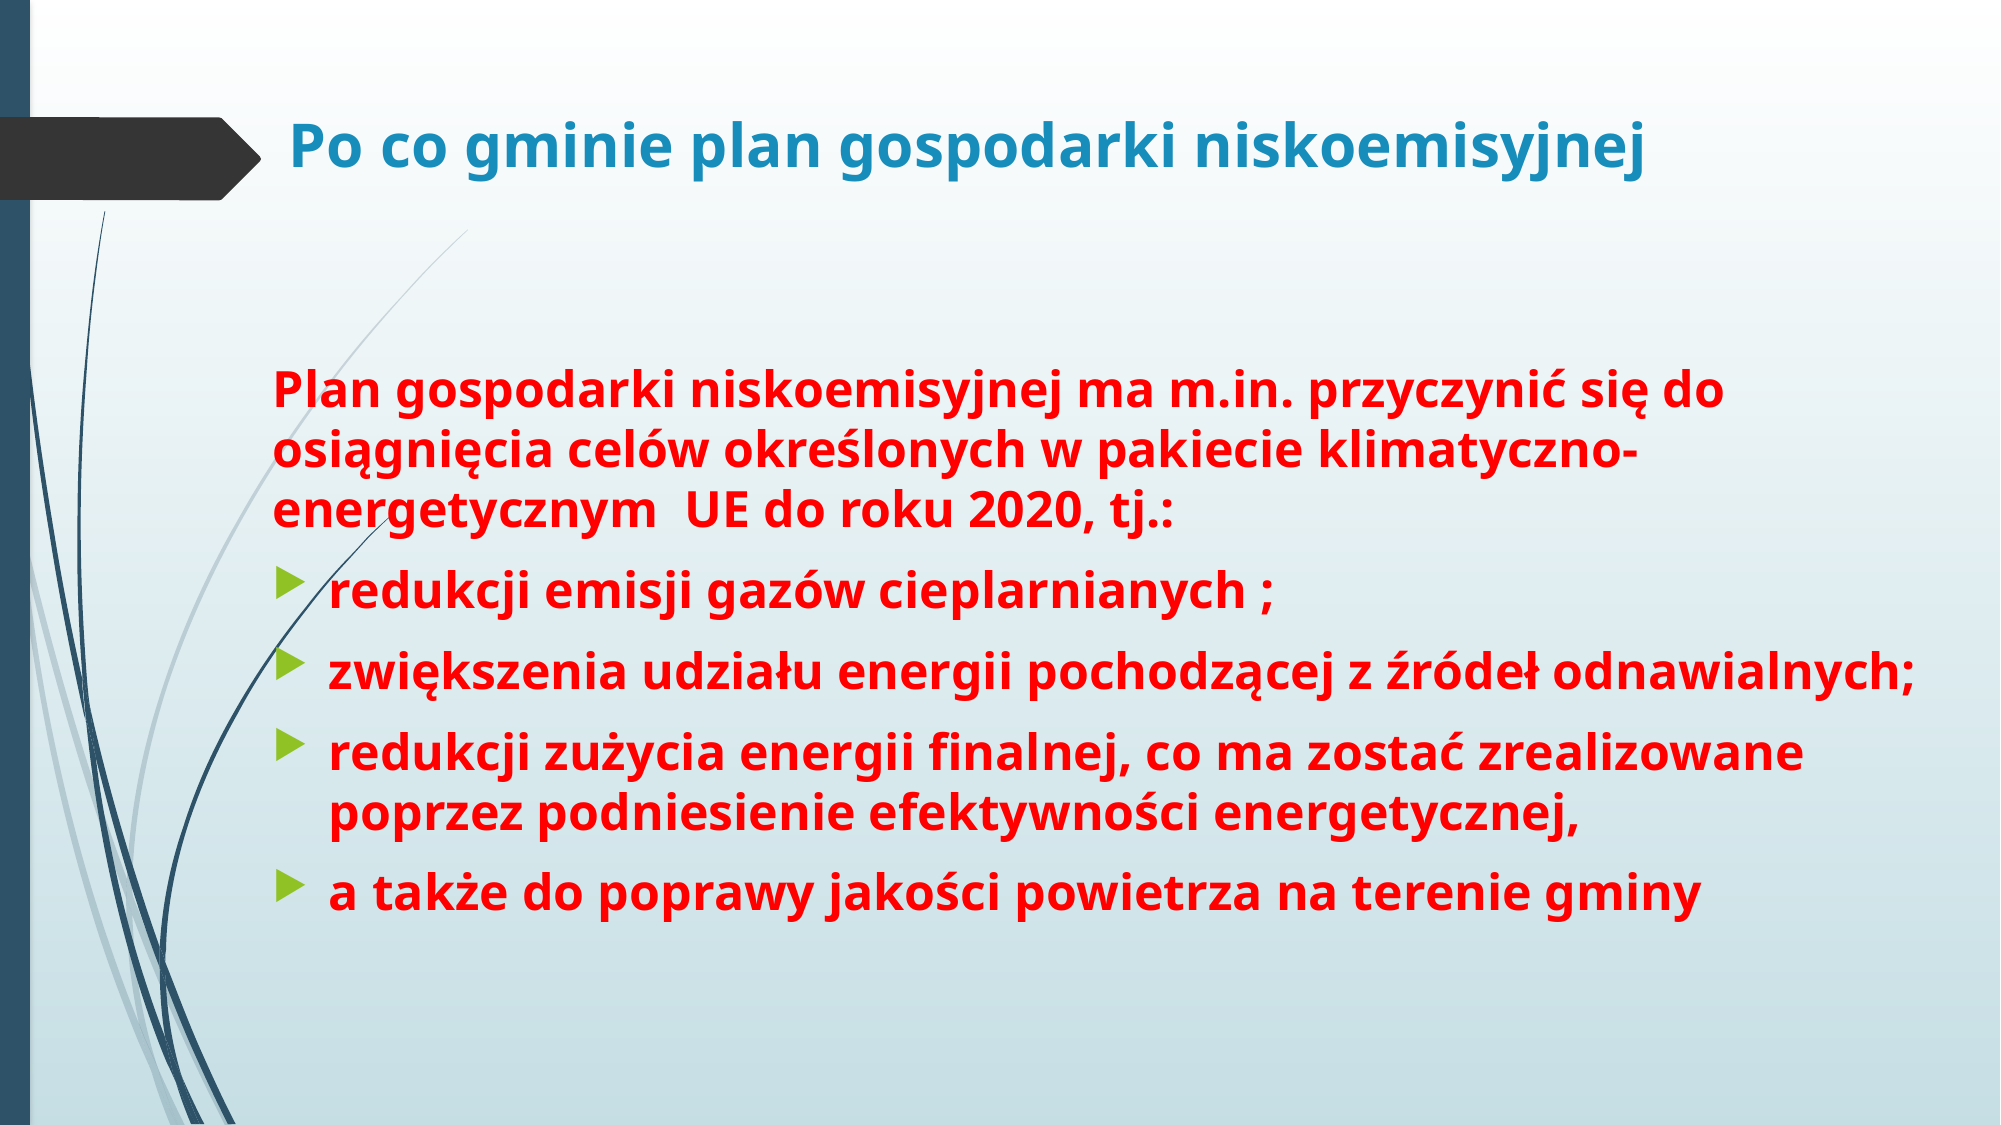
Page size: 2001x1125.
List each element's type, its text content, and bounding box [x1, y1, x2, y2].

list Plan gospodarki niskoemisyjnej ma m.in. przyczynić się do osiągnięcia celów określonych w pakiecie klimatyczno-energetycznym UE do roku 2020, tj.: redukcji emisji gazów cieplarnianych ; zwiększenia udziału energii pochodzącej z źródeł odnawialnych; redukcji zużycia energii finalnej, co ma zostać zrealizowane poprzez podniesienie efektywności energetycznej, a także do poprawy jakości powietrza na terenie gminy [257, 350, 1957, 970]
title Po co gminie plan gospodarki niskoemisyjnej [273, 99, 2000, 193]
